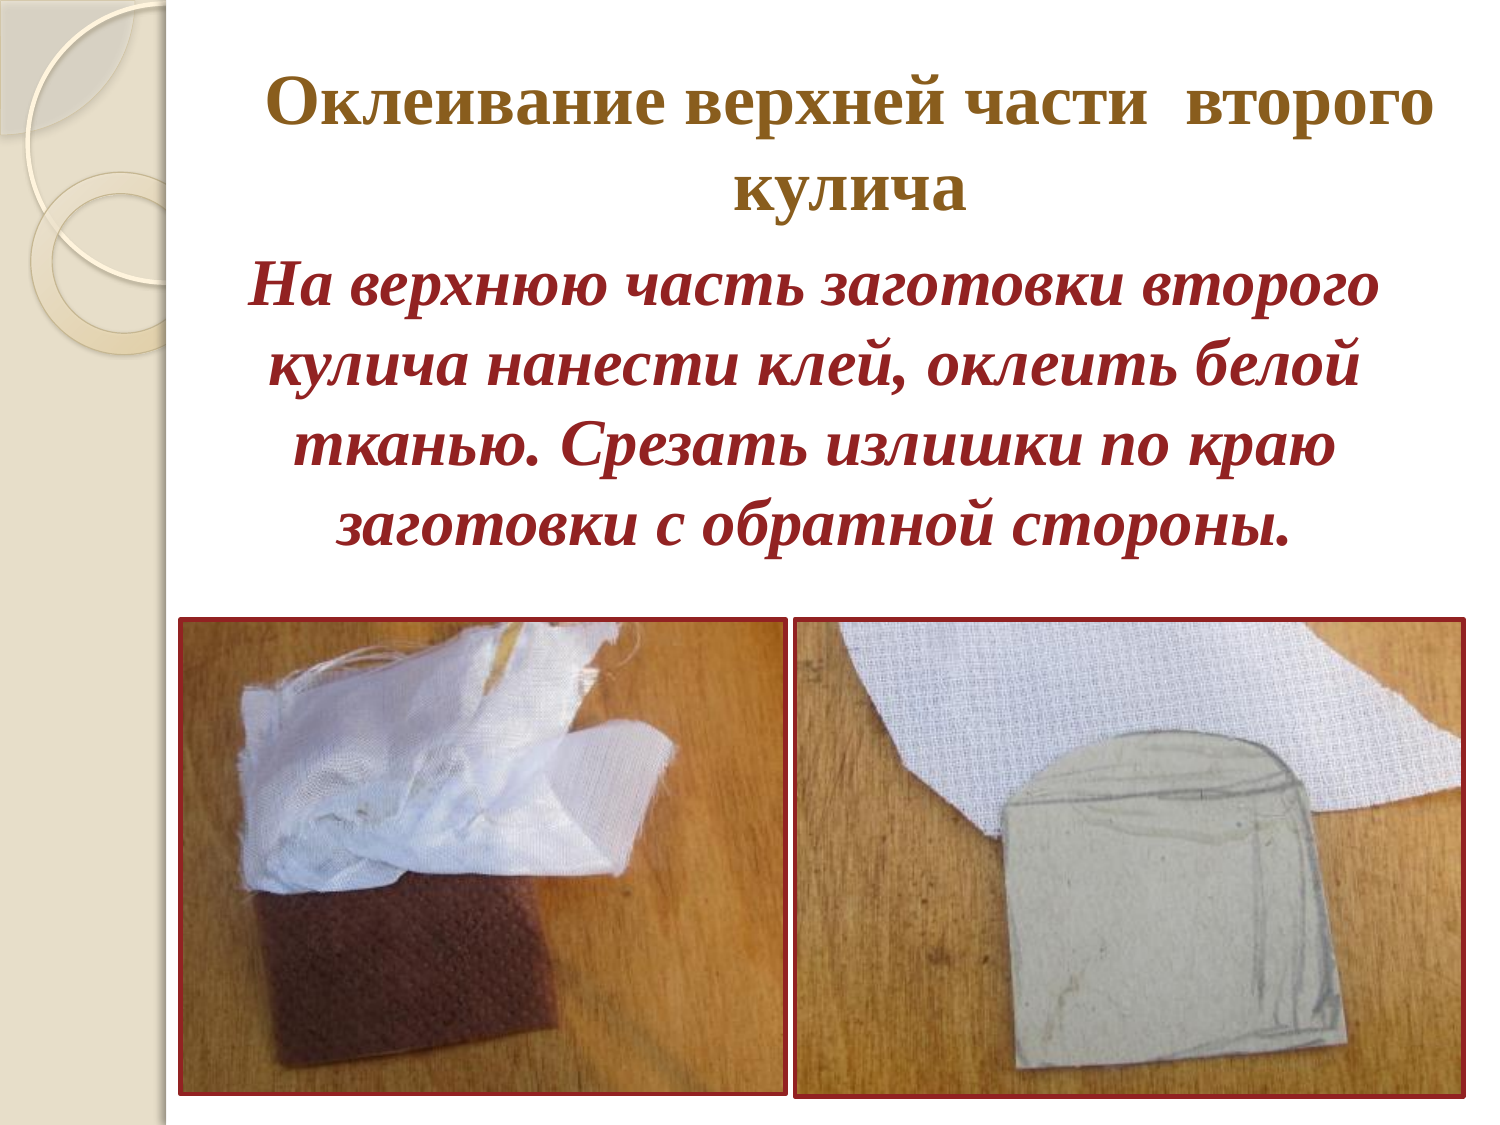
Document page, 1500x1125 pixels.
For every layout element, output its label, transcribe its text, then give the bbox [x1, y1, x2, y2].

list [796, 621, 1462, 1095]
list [182, 621, 784, 1092]
title Оклеивание верхней части второго кулича [235, 45, 1466, 233]
text_box На верхнюю часть заготовки второго кулича нанести клей, оклеить белой тканью. Срезать излишки по краю заготовки с обратной стороны. [159, 231, 1459, 567]
